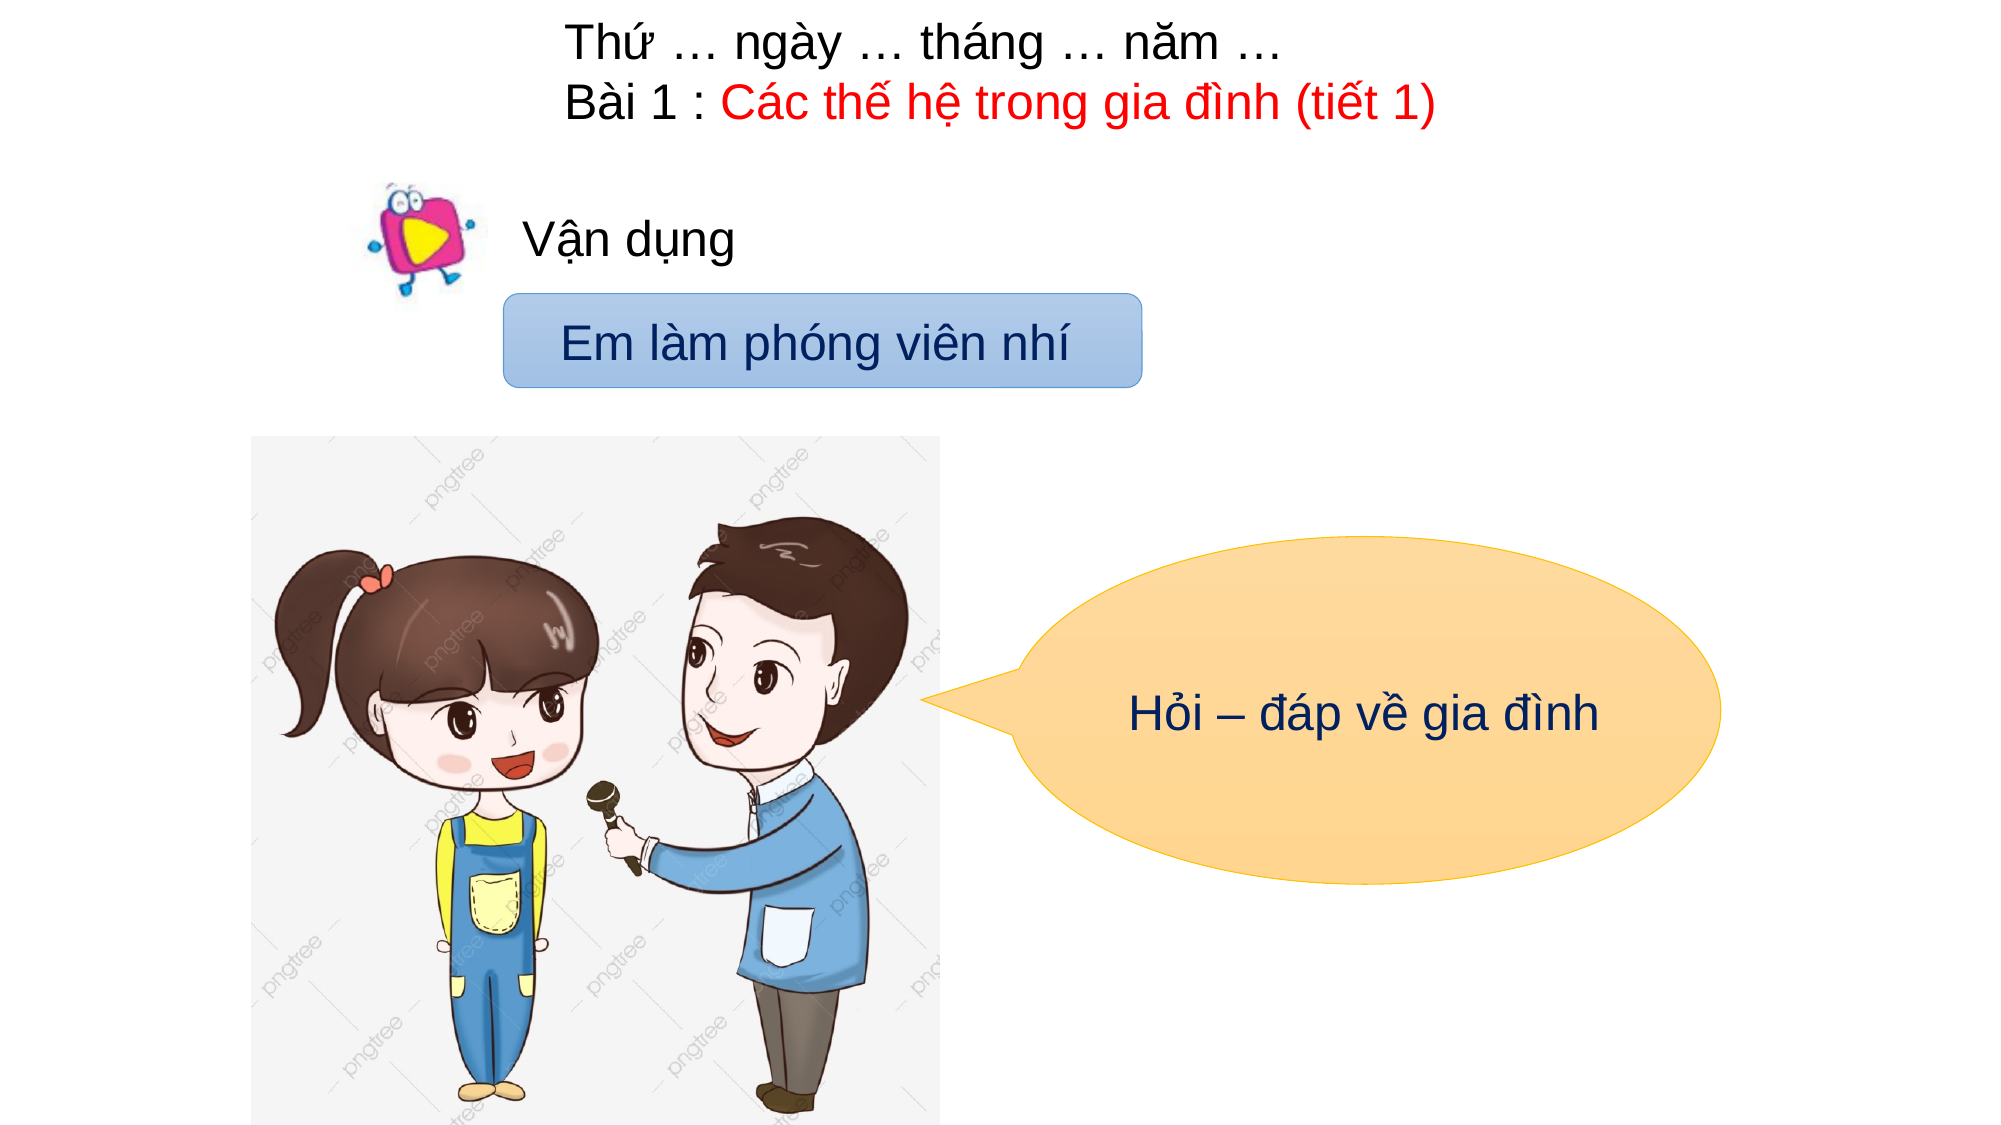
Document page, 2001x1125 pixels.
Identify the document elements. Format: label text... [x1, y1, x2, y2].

text_box Hỏi – đáp về gia đình [940, 535, 1722, 885]
picture [251, 436, 940, 1125]
text_box Thứ … ngày … tháng … năm … Bài 1 : Các thế hệ trong gia đình (tiết 1) [249, 0, 1754, 140]
text_box Em làm phóng viên nhí [502, 293, 1143, 389]
picture [346, 152, 488, 312]
text_box Vận dụng [502, 190, 880, 283]
